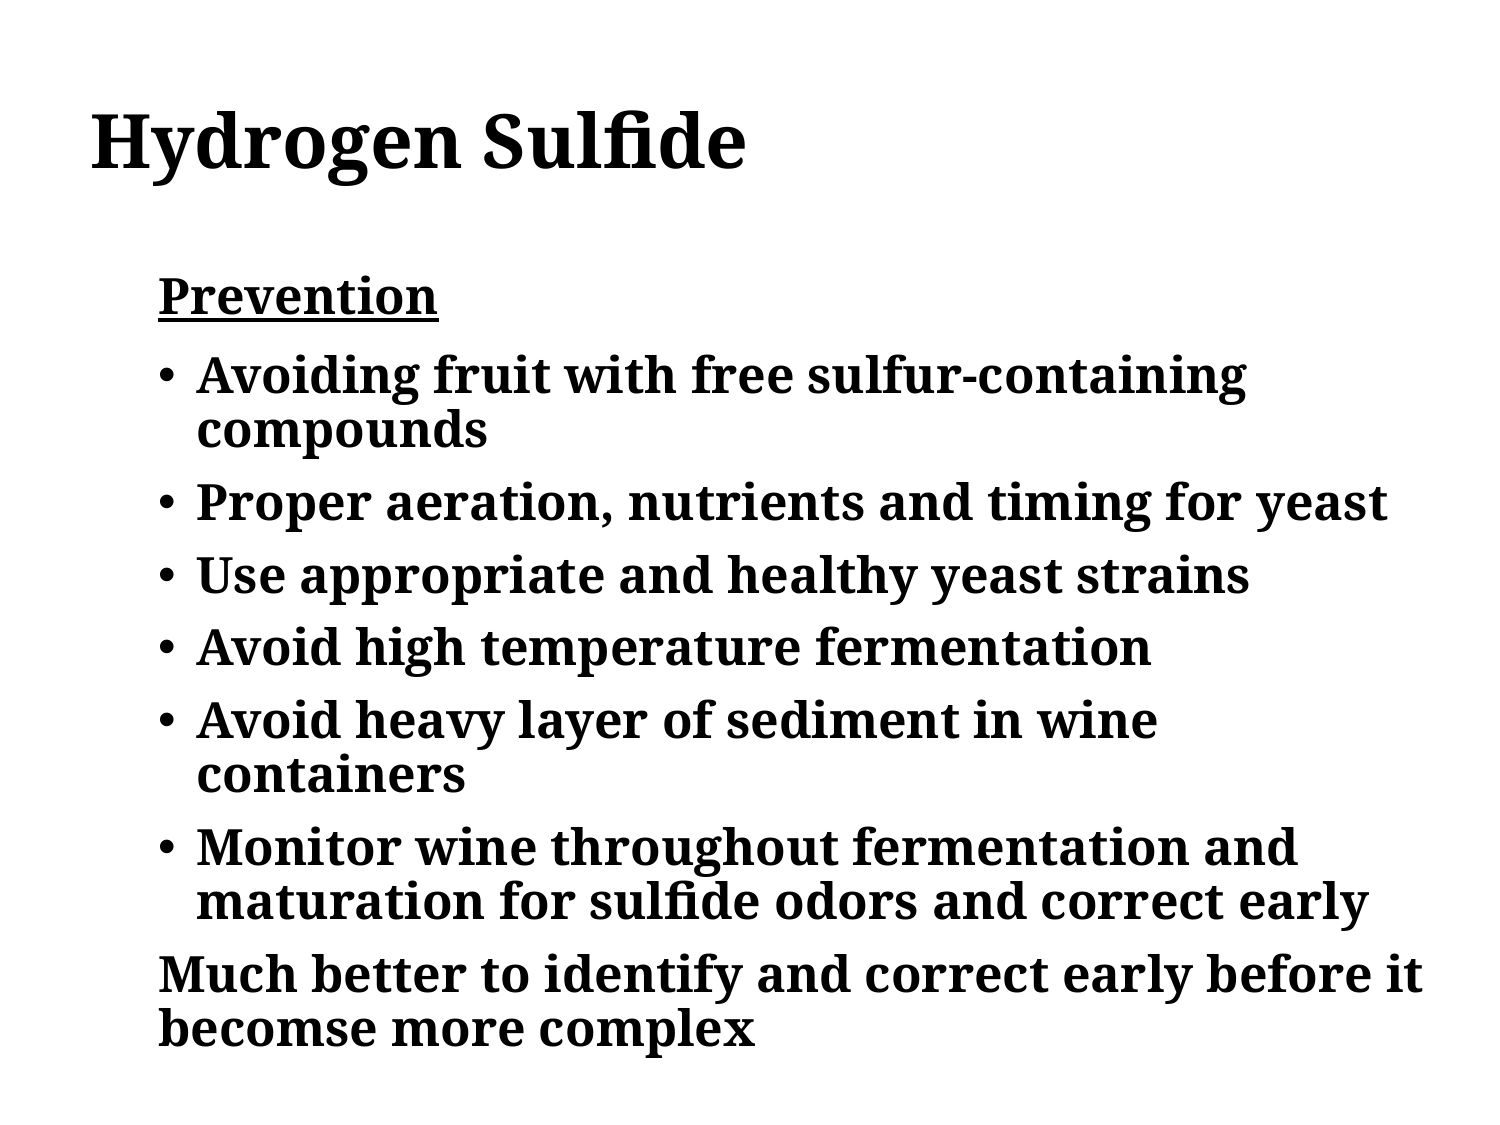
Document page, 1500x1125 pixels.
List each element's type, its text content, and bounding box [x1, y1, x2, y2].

title Hydrogen Sulfide [75, 45, 1425, 233]
list Prevention Avoiding fruit with free sulfur-containing compounds Proper aeration, nutrients and timing for yeast Use appropriate and healthy yeast strains Avoid high temperature fermentation Avoid heavy layer of sediment in wine containers Monitor wine throughout fermentation and maturation for sulfide odors and correct early Much better to identify and correct early before it becomse more complex [143, 264, 1446, 1060]
